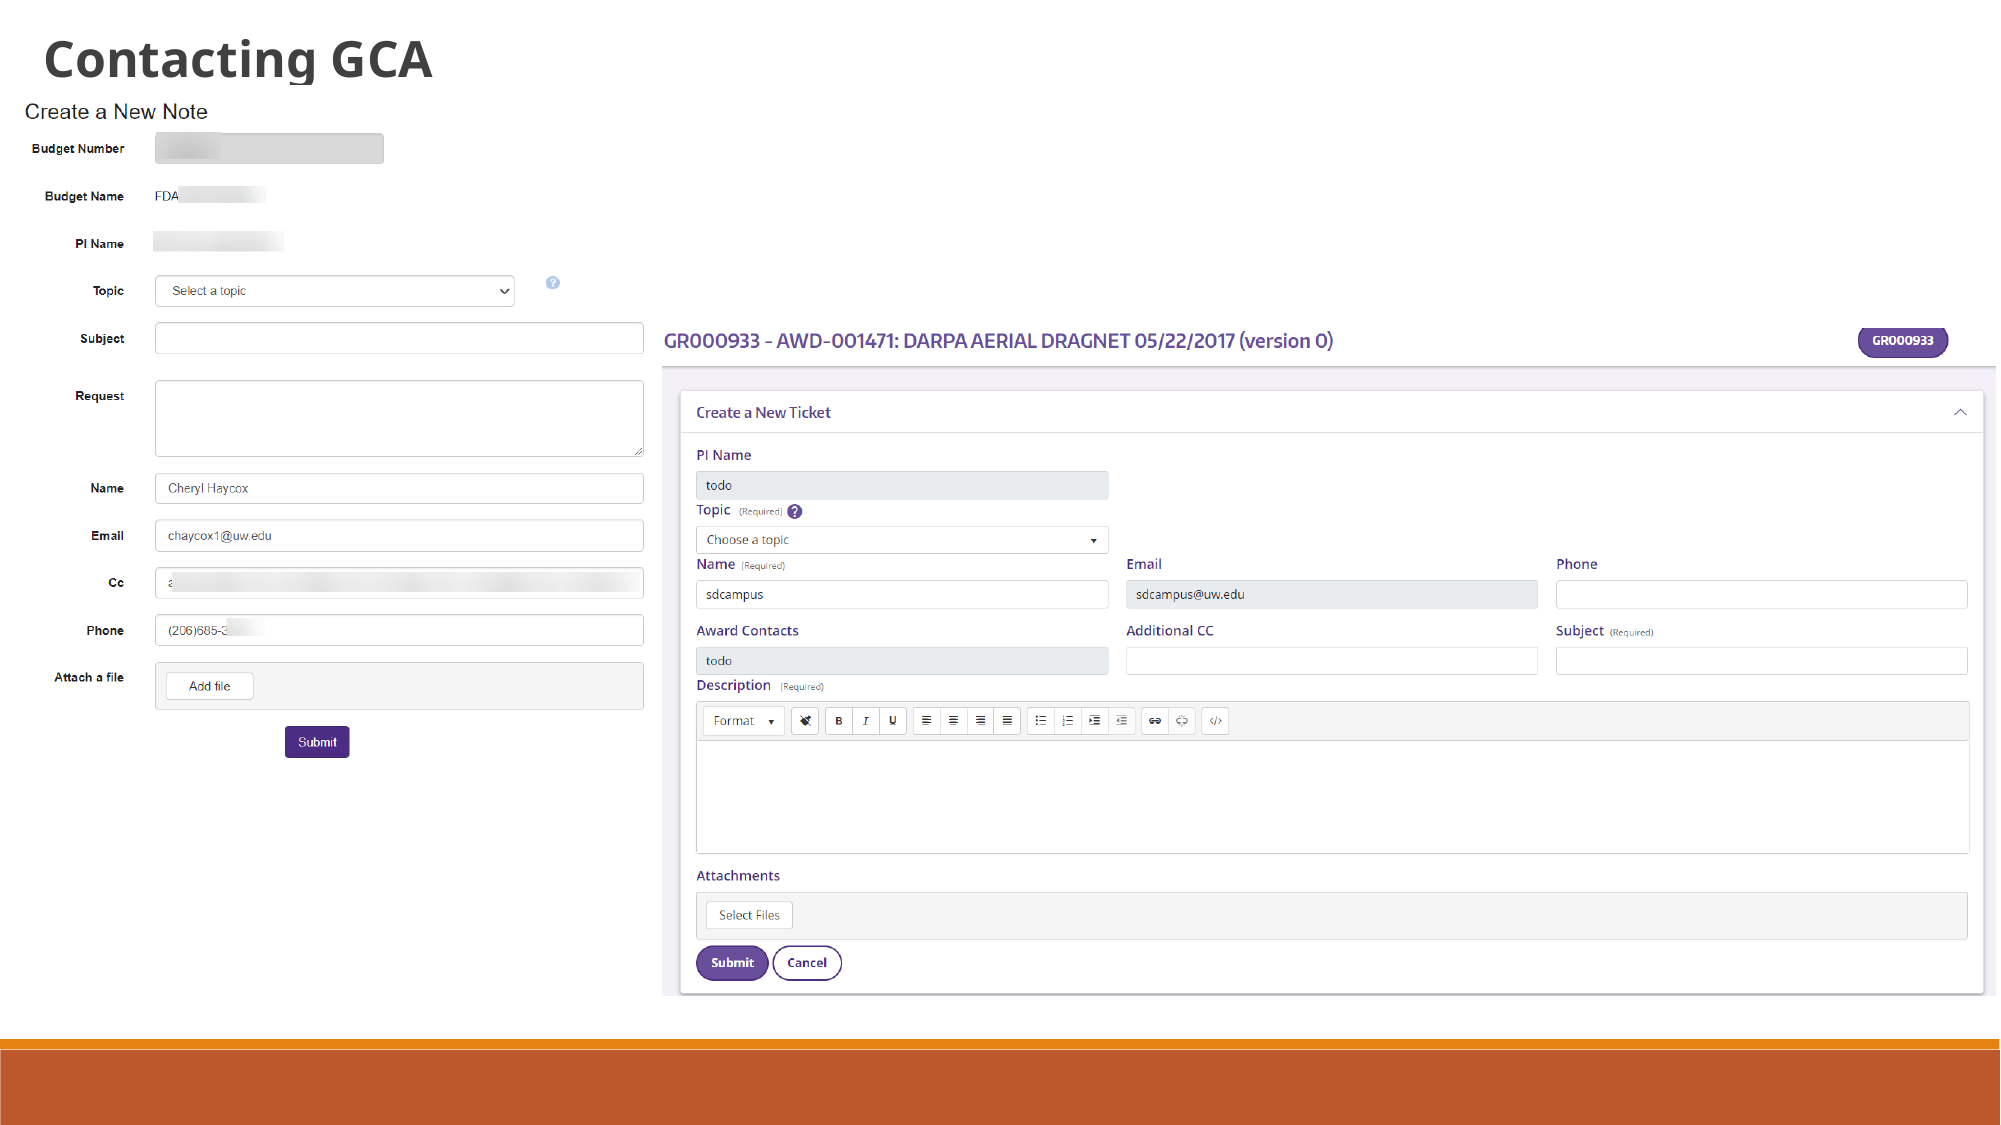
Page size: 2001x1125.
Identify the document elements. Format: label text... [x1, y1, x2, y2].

picture [15, 85, 1996, 996]
text_box Contacting GCA [28, 19, 479, 82]
